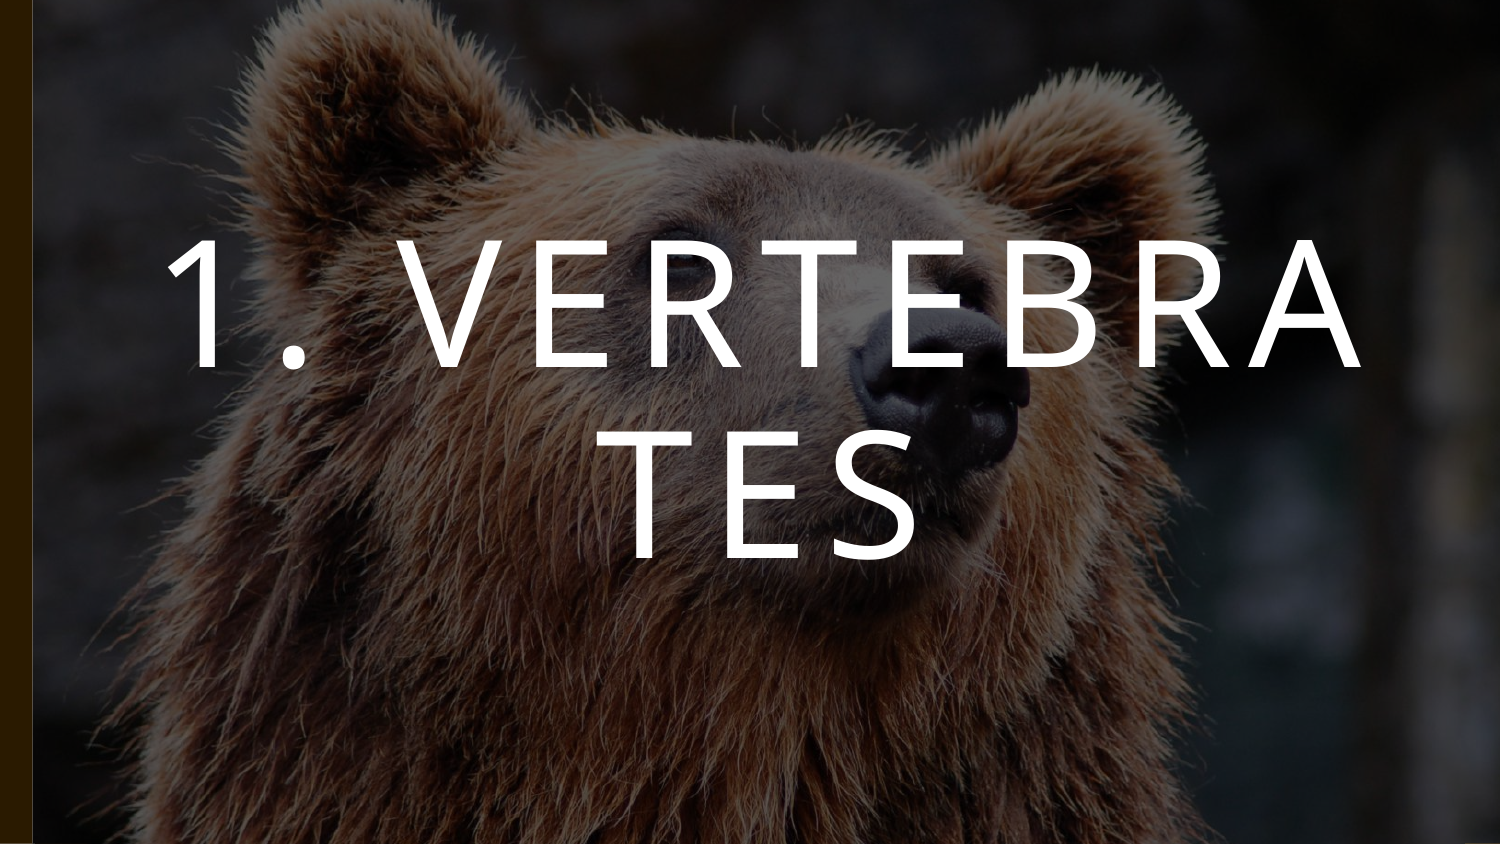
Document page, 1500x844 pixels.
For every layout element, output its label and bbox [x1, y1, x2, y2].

text_box [0, 0, 32, 844]
picture [32, 0, 1500, 844]
